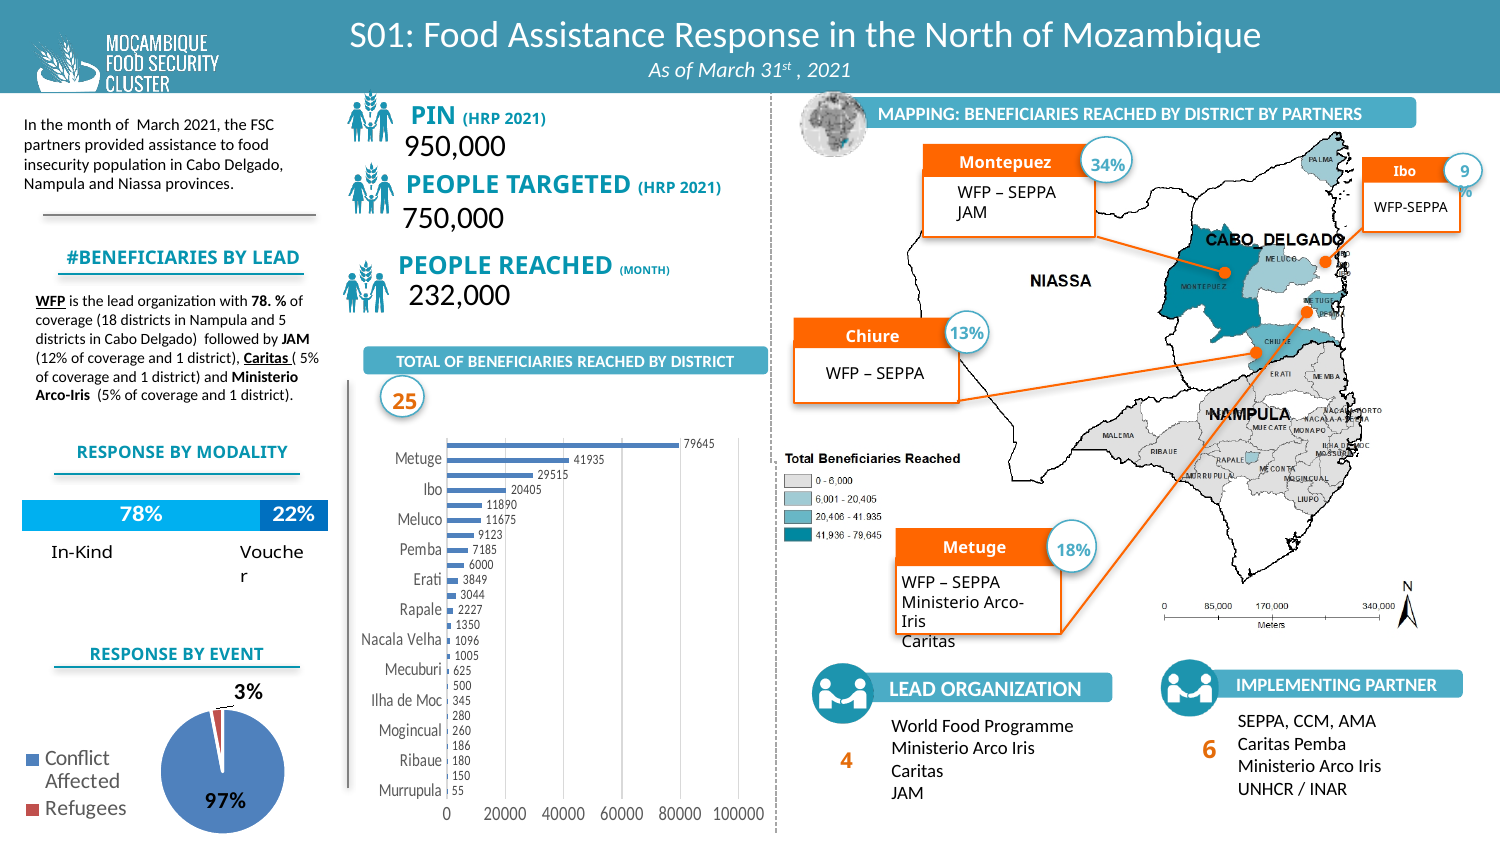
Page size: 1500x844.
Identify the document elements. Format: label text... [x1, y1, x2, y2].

text_box IMPLEMENTING PARTNER [1224, 667, 1465, 700]
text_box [1060, 311, 1308, 635]
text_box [1096, 236, 1226, 273]
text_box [1325, 227, 1363, 263]
text_box SEPPA, CCM, AMA Caritas Pemba Ministerio Arco Iris UNHCR / INAR [1237, 708, 1436, 800]
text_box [956, 352, 1055, 402]
picture [0, 30, 1490, 800]
text_box World Food Programme Ministerio Arco Iris Caritas JAM [906, 713, 1089, 804]
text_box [793, 310, 1003, 404]
chart [12, 800, 306, 844]
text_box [1362, 153, 1489, 233]
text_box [922, 136, 1146, 237]
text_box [895, 519, 1109, 652]
text_box 6 [1178, 726, 1241, 772]
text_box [907, 459, 1055, 465]
picture [1159, 659, 1219, 717]
chart [361, 800, 780, 826]
text_box LEAD ORGANIZATION [907, 670, 1115, 705]
text_box MAPPING: BENEFICIARIES REACHED BY DISTRICT BY PARTNERS [907, 94, 1418, 100]
text_box S01: Food Assistance Response in the North of Mozambique As of March 31st , 2021 [0, 0, 1500, 95]
